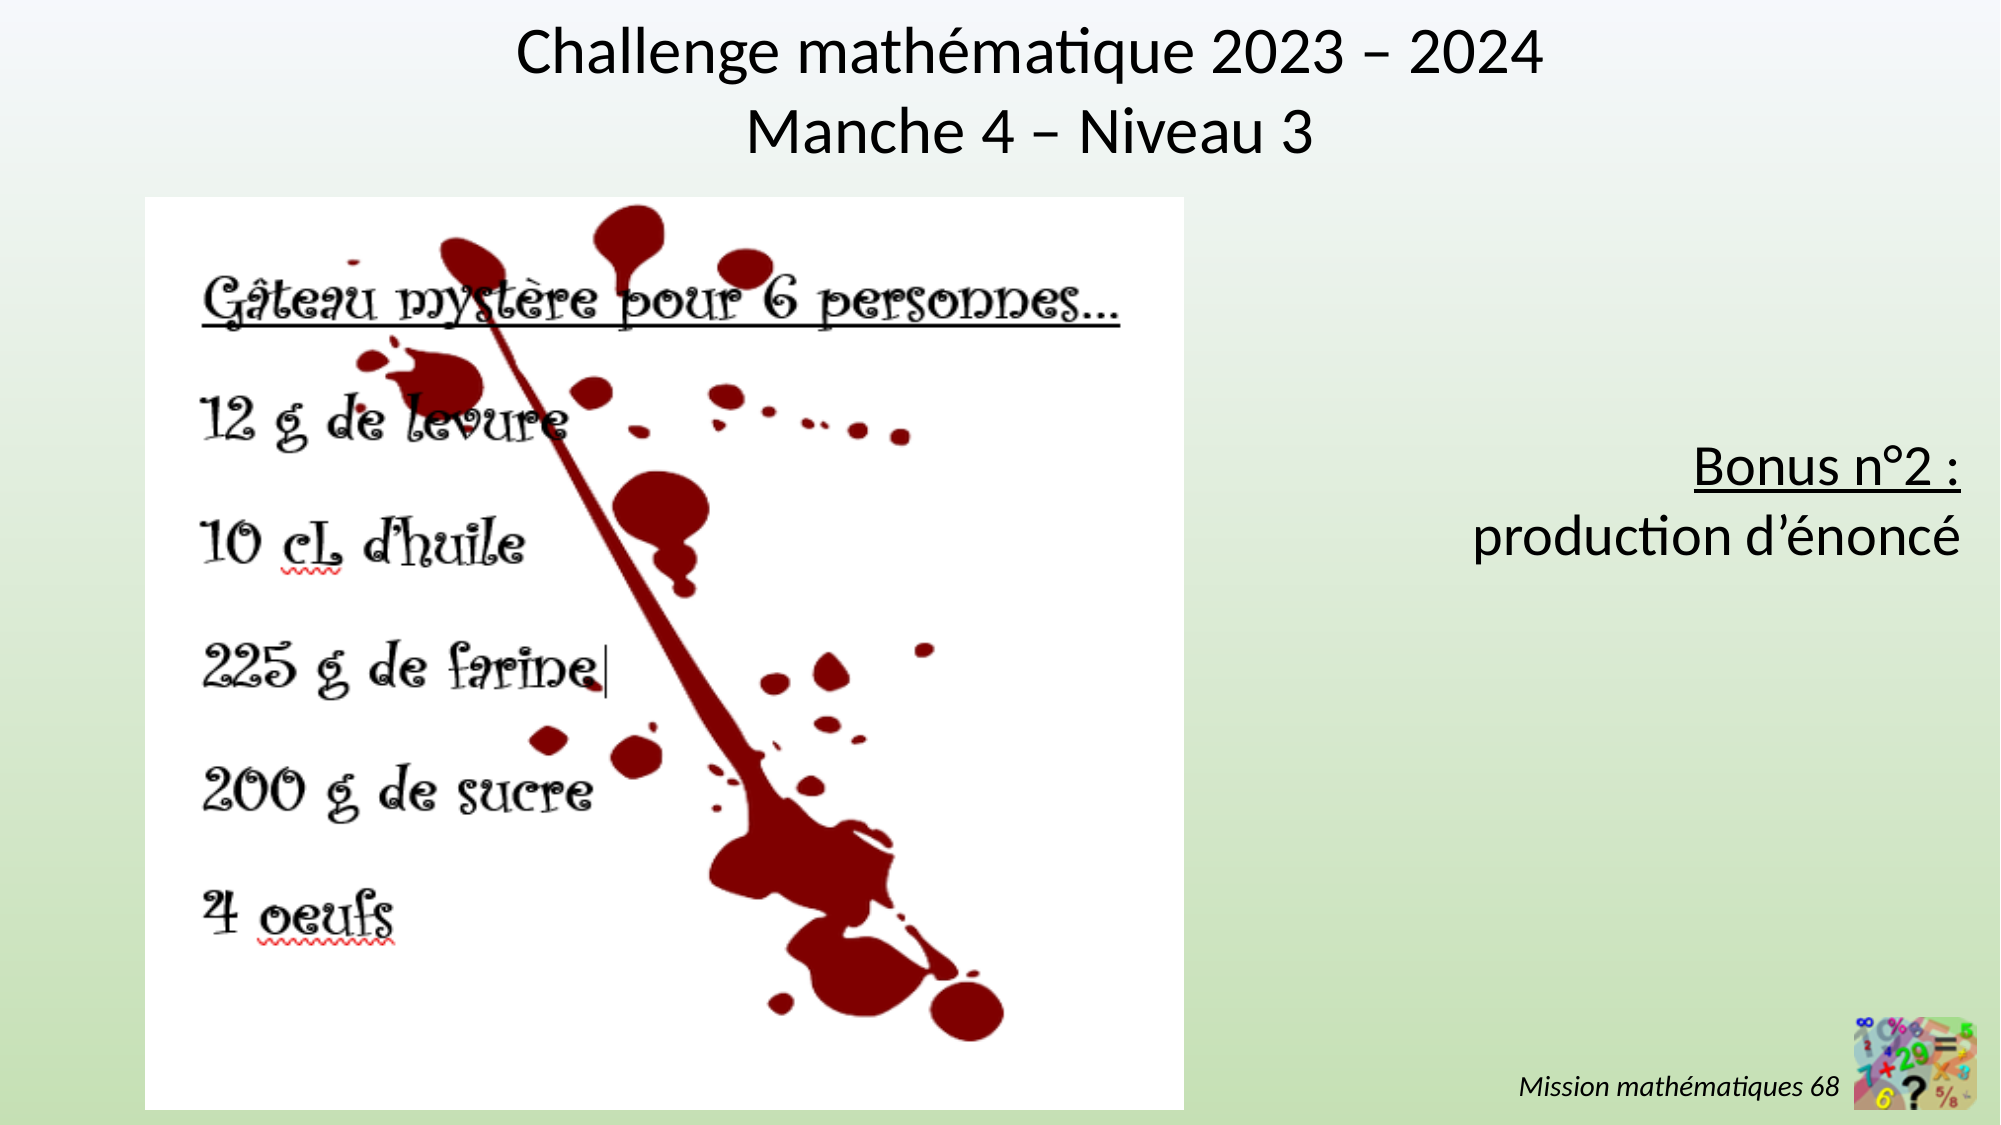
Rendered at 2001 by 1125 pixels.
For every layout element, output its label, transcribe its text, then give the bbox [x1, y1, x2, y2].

text_box Challenge mathématique 2023 – 2024 Manche 4 – Niveau 3 Bonus n°2 : production d’énoncé [84, 0, 1977, 1125]
picture [145, 197, 1184, 1110]
picture [1854, 1017, 1977, 1110]
text_box Mission mathématiques 68 [1501, 1059, 1854, 1110]
